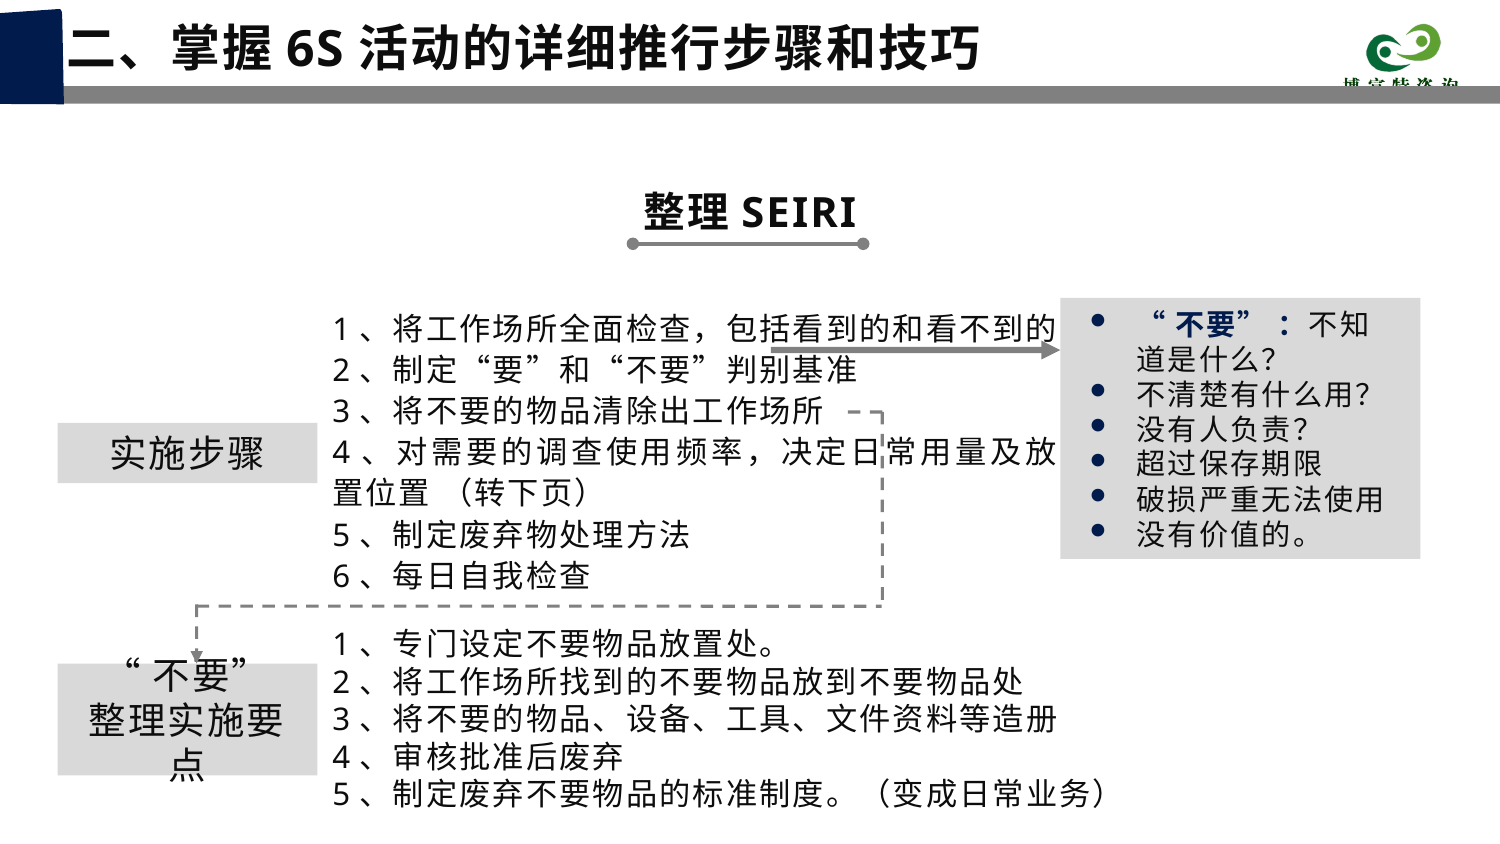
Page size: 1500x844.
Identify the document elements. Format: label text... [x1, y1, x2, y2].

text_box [57, 297, 1421, 822]
picture [1329, 23, 1477, 86]
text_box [632, 178, 867, 244]
text_box 二、掌握6S活动的详细推行步骤和技巧 [51, 9, 996, 85]
